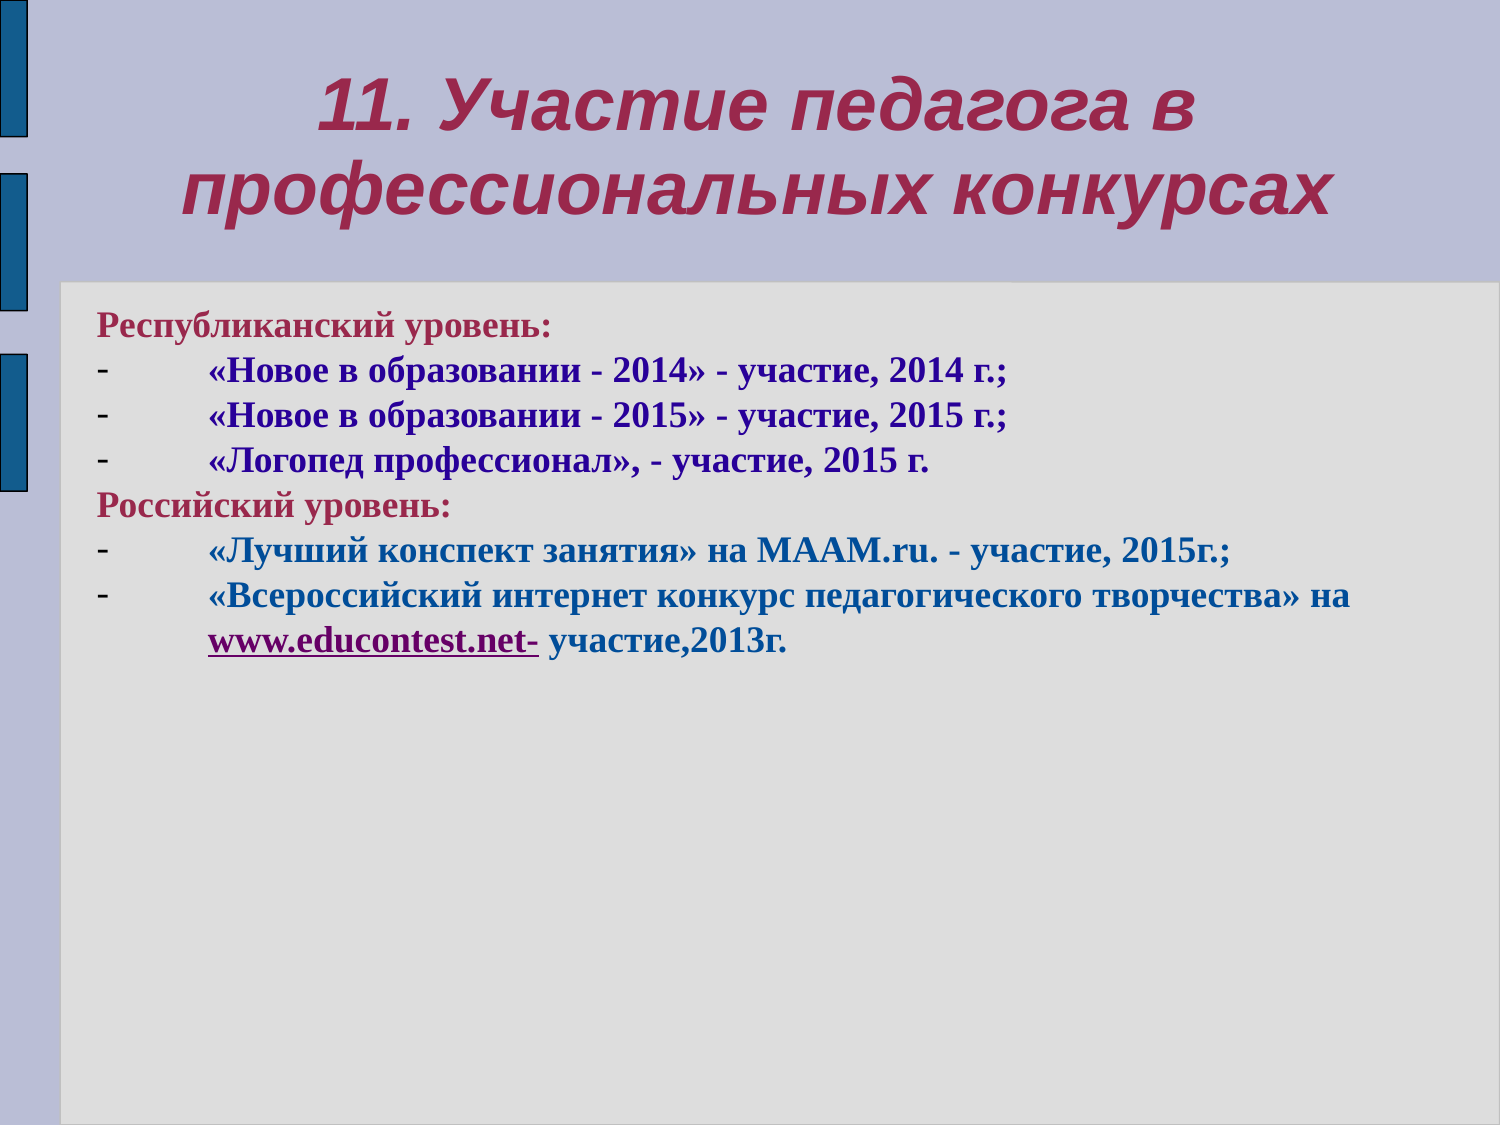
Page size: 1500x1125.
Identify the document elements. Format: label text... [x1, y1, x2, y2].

title 11. Участие педагога в профессиональных конкурсах [117, 21, 1398, 274]
text_box Республиканский уровень: «Новое в образовании - 2014» - участие, 2014 г.; «Новое в образовании - 2015» - участие, 2015 г.; «Логопед профессионал», - участие, 2015 г. Российский уровень: «Лучший конспект занятия» на МААМ.ru. - участие, 2015г.; «Всероссийский интернет конкурс педагогического творчества» на www.educontest.net- участие,2013г. [81, 292, 1430, 758]
